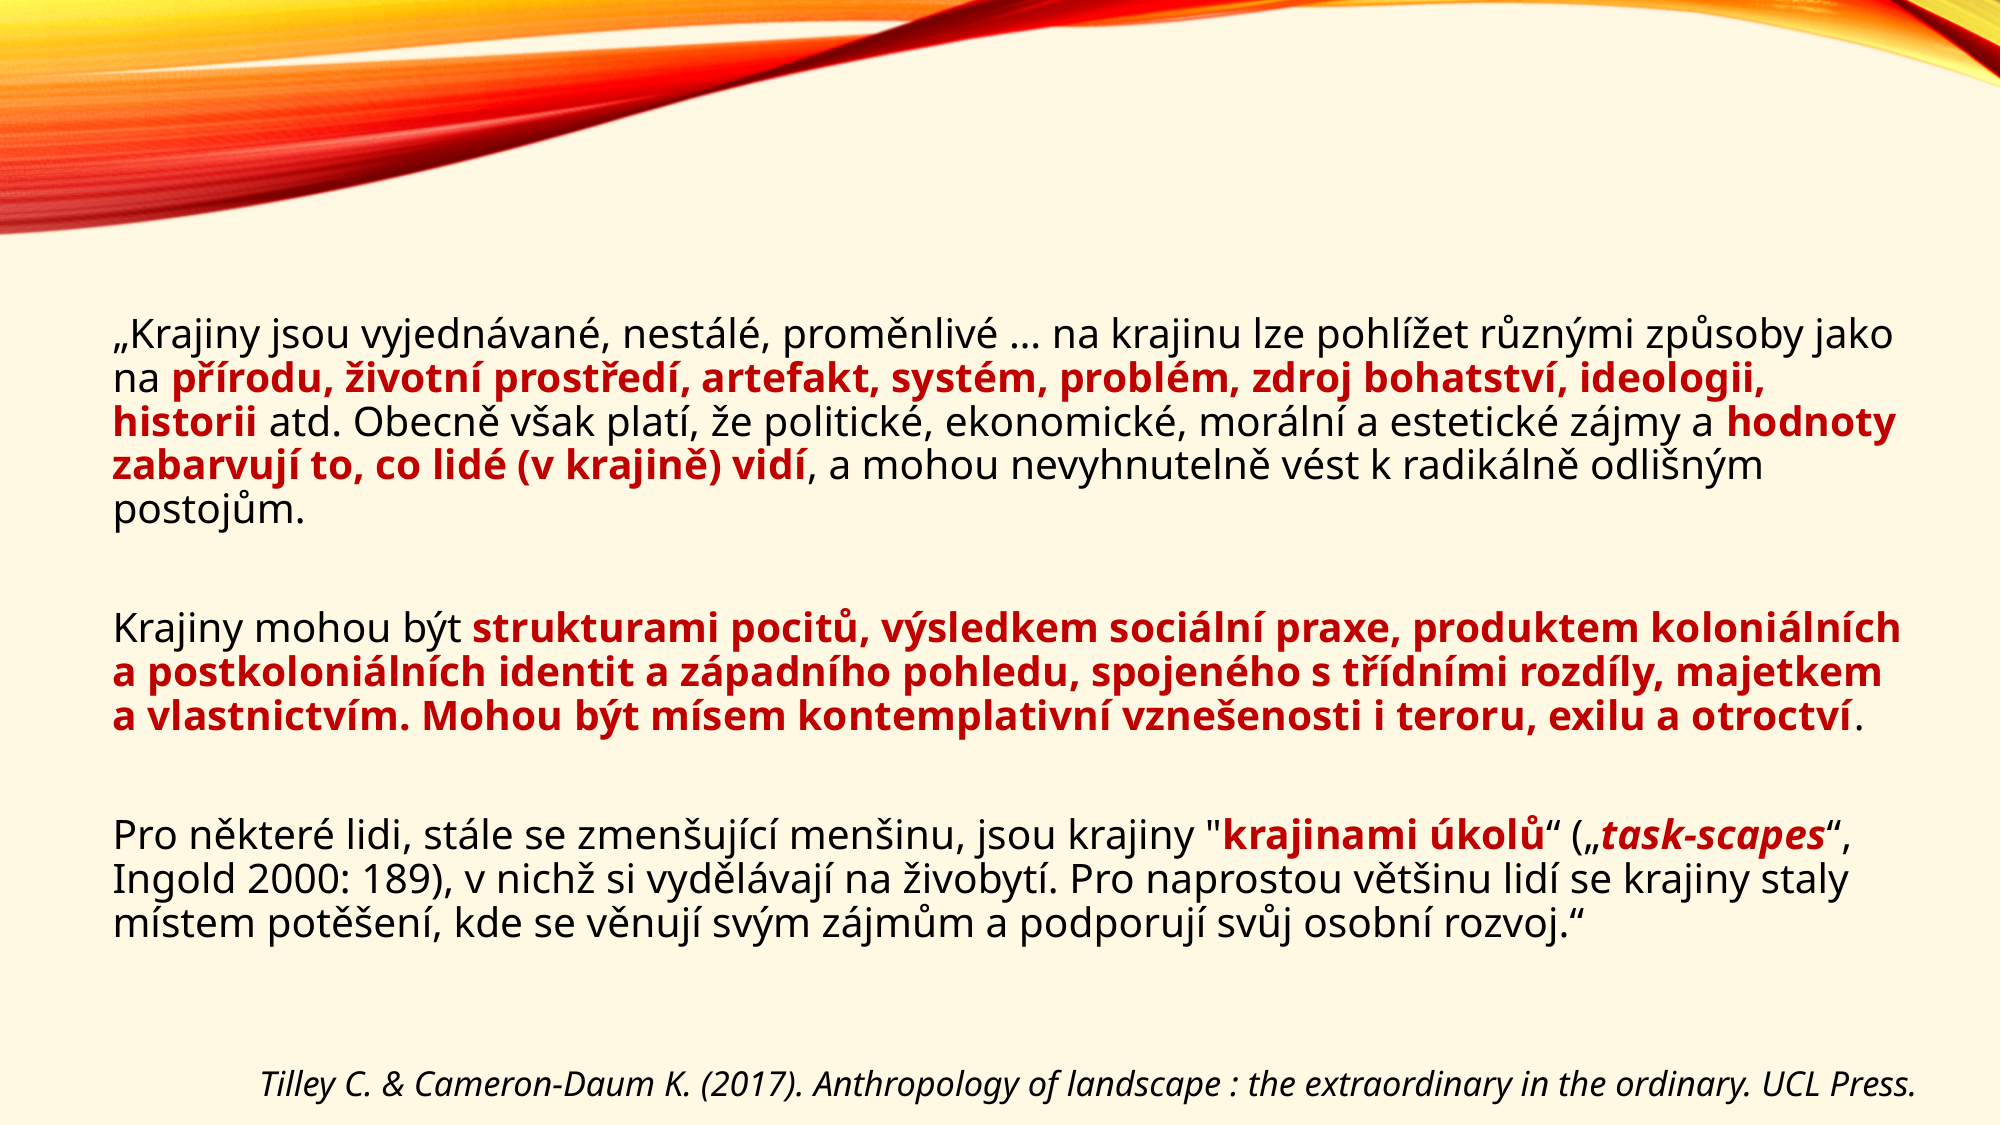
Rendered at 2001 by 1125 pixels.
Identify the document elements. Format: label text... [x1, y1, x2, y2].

picture [0, 0, 2000, 237]
list „Krajiny jsou vyjednávané, nestálé, proměnlivé … na krajinu lze pohlížet různými způsoby jako na přírodu, životní prostředí, artefakt, systém, problém, zdroj bohatství, ideologii, historii atd. Obecně však platí, že politické, ekonomické, morální a estetické zájmy a hodnoty zabarvují to, co lidé (v krajině) vidí, a mohou nevyhnutelně vést k radikálně odlišným postojům. Krajiny mohou být strukturami pocitů, výsledkem sociální praxe, produktem koloniálních a postkoloniálních identit a západního pohledu, spojeného s třídními rozdíly, majetkem a vlastnictvím. Mohou být mísem kontemplativní vznešenosti i teroru, exilu a otroctví. Pro některé lidi, stále se zmenšující menšinu, jsou krajiny "krajinami úkolů“ („task-scapes“, Ingold 2000: 189), v nichž si vydělávají na živobytí. Pro naprostou většinu lidí se krajiny staly místem potěšení, kde se věnují svým zájmům a podporují svůj osobní rozvoj.“ Tilley C. & Cameron-Daum K. (2017). Anthropology of landscape : the extraordinary in the ordinary. UCL Press. [97, 248, 1933, 1125]
